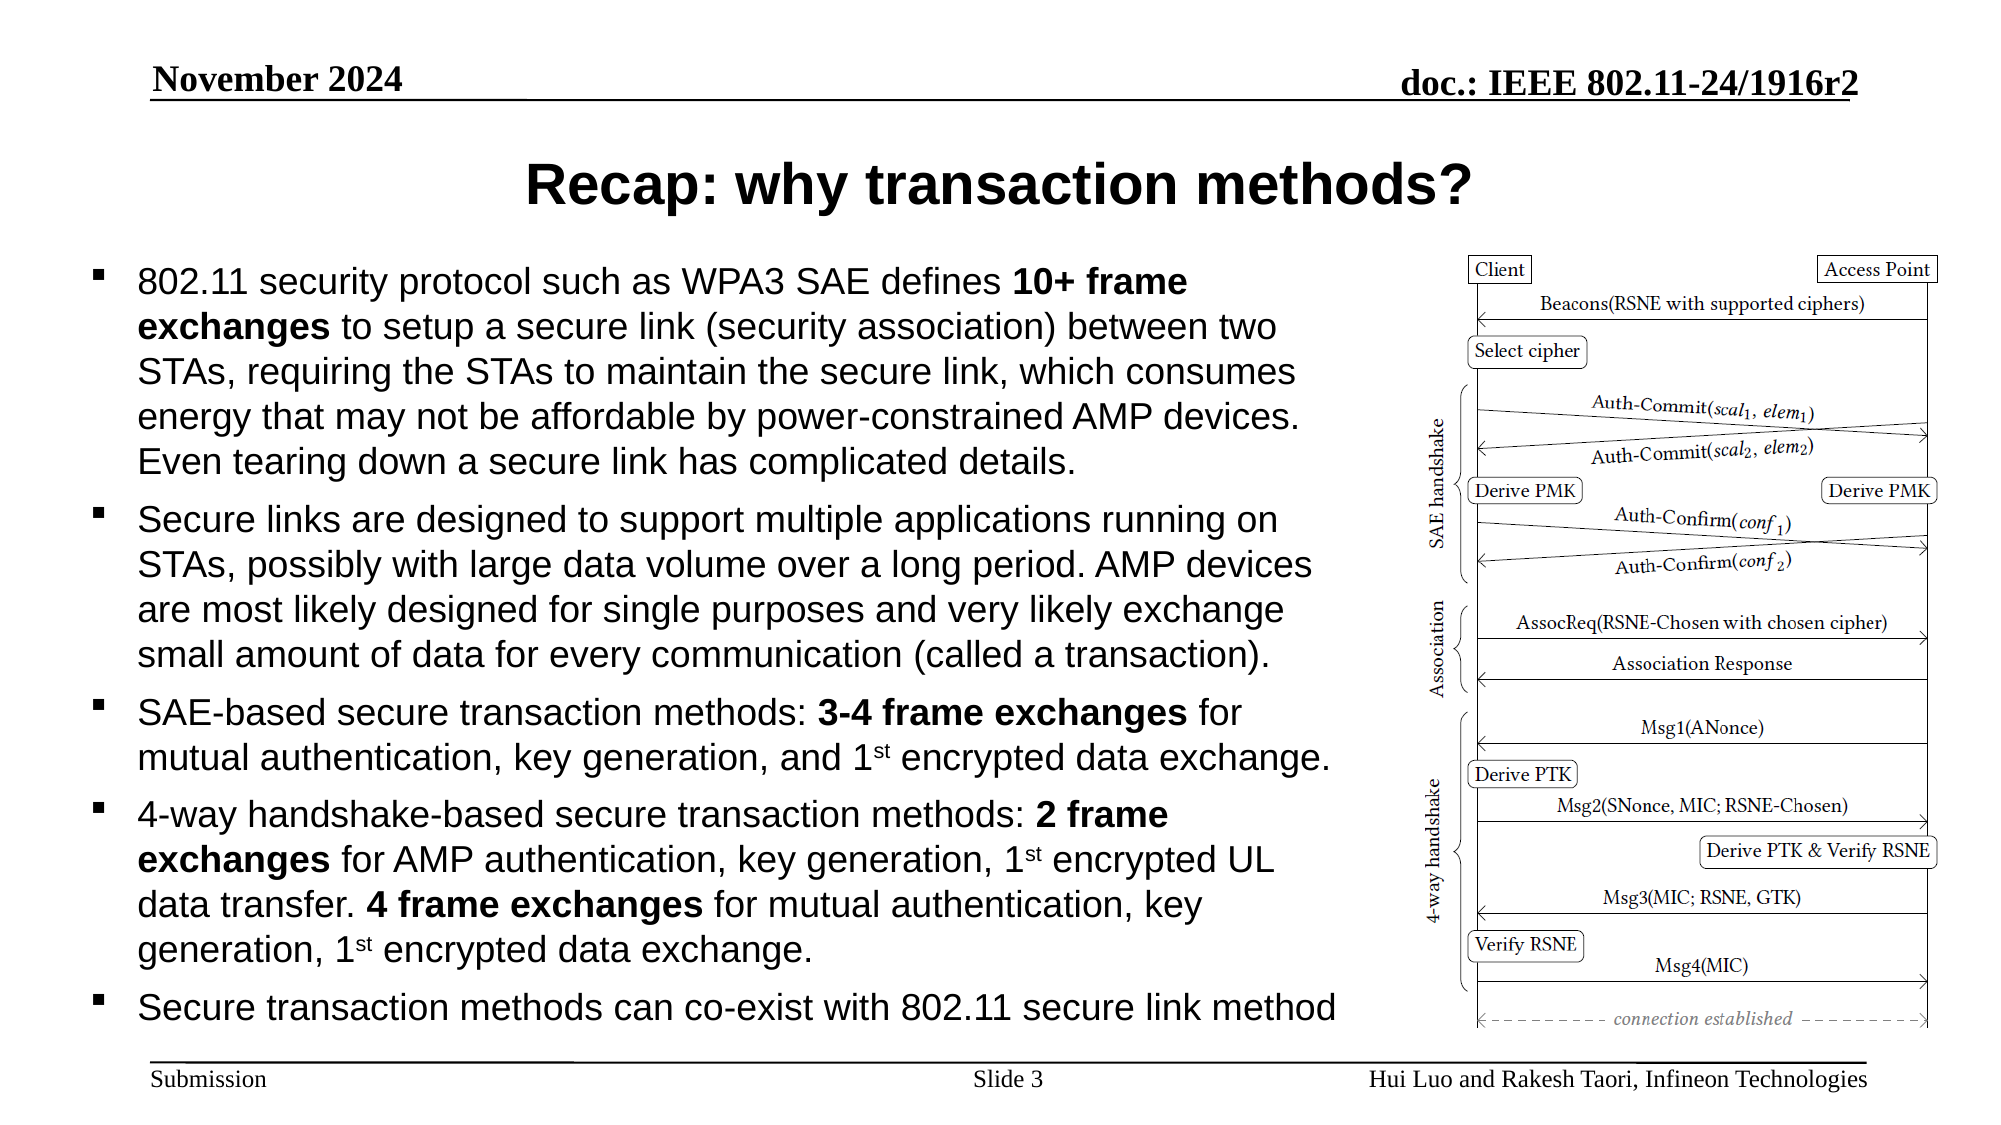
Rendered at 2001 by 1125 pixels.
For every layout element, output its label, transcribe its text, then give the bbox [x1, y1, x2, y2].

list 802.11 security protocol such as WPA3 SAE defines 10+ frame exchanges to setup a secure link (security association) between two STAs, requiring the STAs to maintain the secure link, which consumes energy that may not be affordable by power-constrained AMP devices. Even tearing down a secure link has complicated details. Secure links are designed to support multiple applications running on STAs, possibly with large data volume over a long period. AMP devices are most likely designed for single purposes and very likely exchange small amount of data for every communication (called a transaction). SAE-based secure transaction methods: 3-4 frame exchanges for mutual authentication, key generation, and 1st encrypted data exchange. 4-way handshake-based secure transaction methods: 2 frame exchanges for AMP authentication, key generation, 1st encrypted UL data transfer. 4 frame exchanges for mutual authentication, key generation, 1st encrypted data exchange. Secure transaction methods can co-exist with 802.11 secure link method [74, 249, 1363, 1028]
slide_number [152, 54, 563, 100]
title Recap: why transaction methods? [149, 112, 1850, 251]
picture [1424, 252, 1944, 1028]
slide_number Slide 3 [950, 1061, 1067, 1123]
footer Hui Luo and Rakesh Taori, Infineon Technologies [1171, 1061, 1869, 1093]
